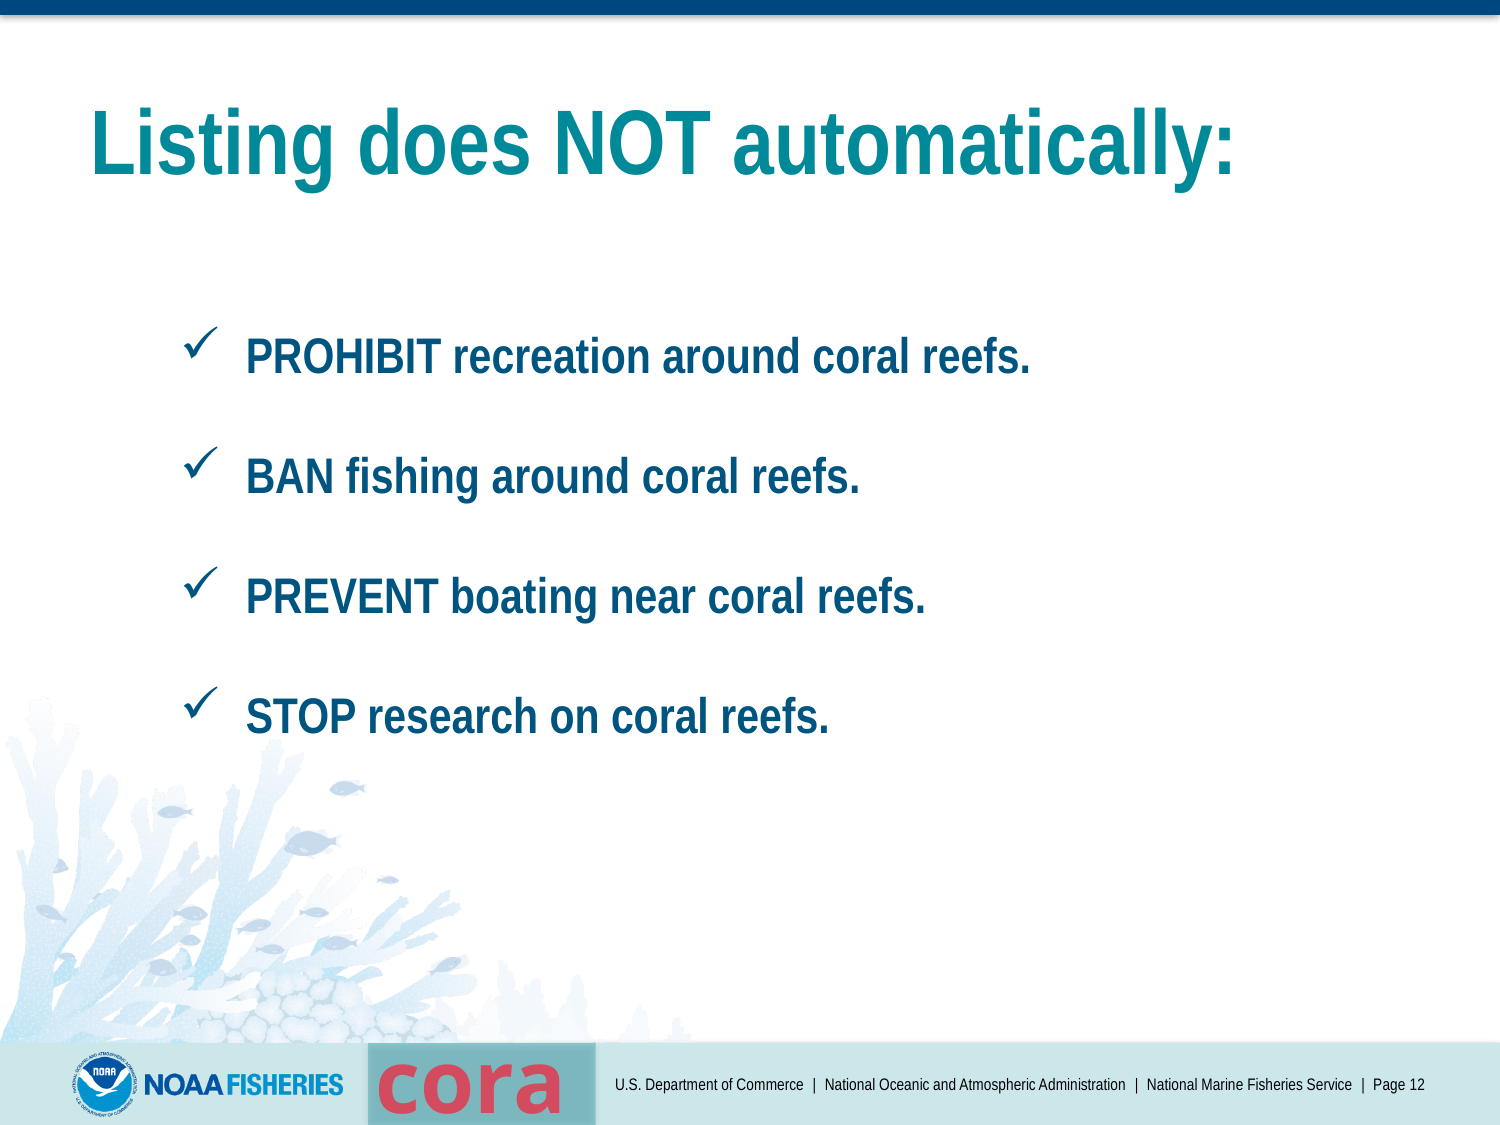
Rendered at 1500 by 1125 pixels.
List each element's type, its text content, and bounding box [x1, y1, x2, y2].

title Listing does NOT automatically: [75, 75, 1425, 186]
text_box PROHIBIT recreation around coral reefs. BAN fishing around coral reefs. PREVENT boating near coral reefs. STOP research on coral reefs. [154, 315, 1315, 751]
picture [72, 1052, 343, 1117]
slide_number U.S. Department of Commerce | National Oceanic and Atmospheric Administration | National Marine Fisheries Service | Page 12 [375, 1042, 1425, 1125]
picture [335, 1078, 343, 1085]
